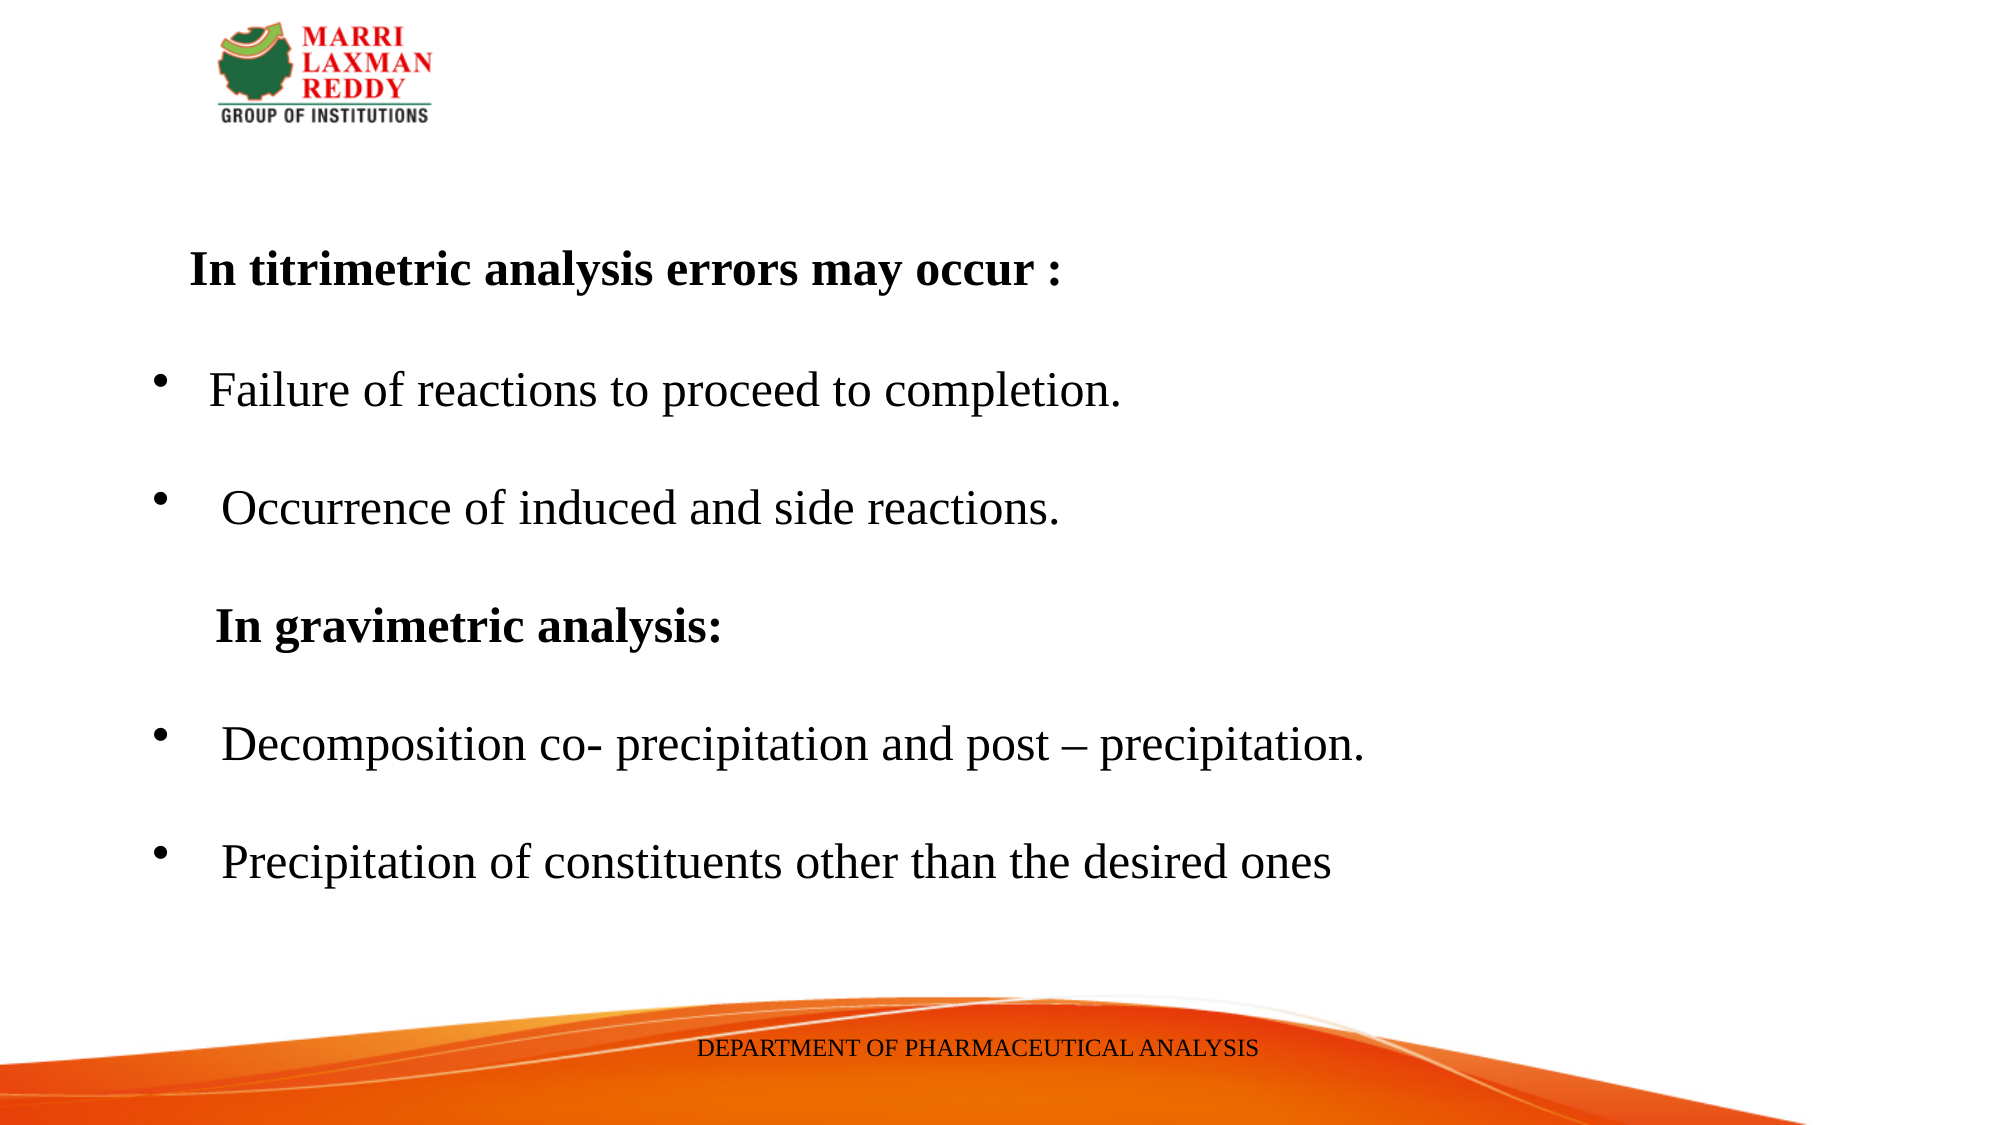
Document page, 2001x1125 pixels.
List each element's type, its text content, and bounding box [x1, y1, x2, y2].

footer DEPARTMENT OF PHARMACEUTICAL ANALYSIS [556, 1024, 1401, 1103]
list In titrimetric analysis errors may occur : Failure of reactions to proceed to completion. Occurrence of induced and side reactions. In gravimetric analysis: Decomposition co- precipitation and post – precipitation. Precipitation of constituents other than the desired ones [137, 147, 1863, 985]
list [210, 19, 442, 127]
picture [0, 0, 2000, 1125]
